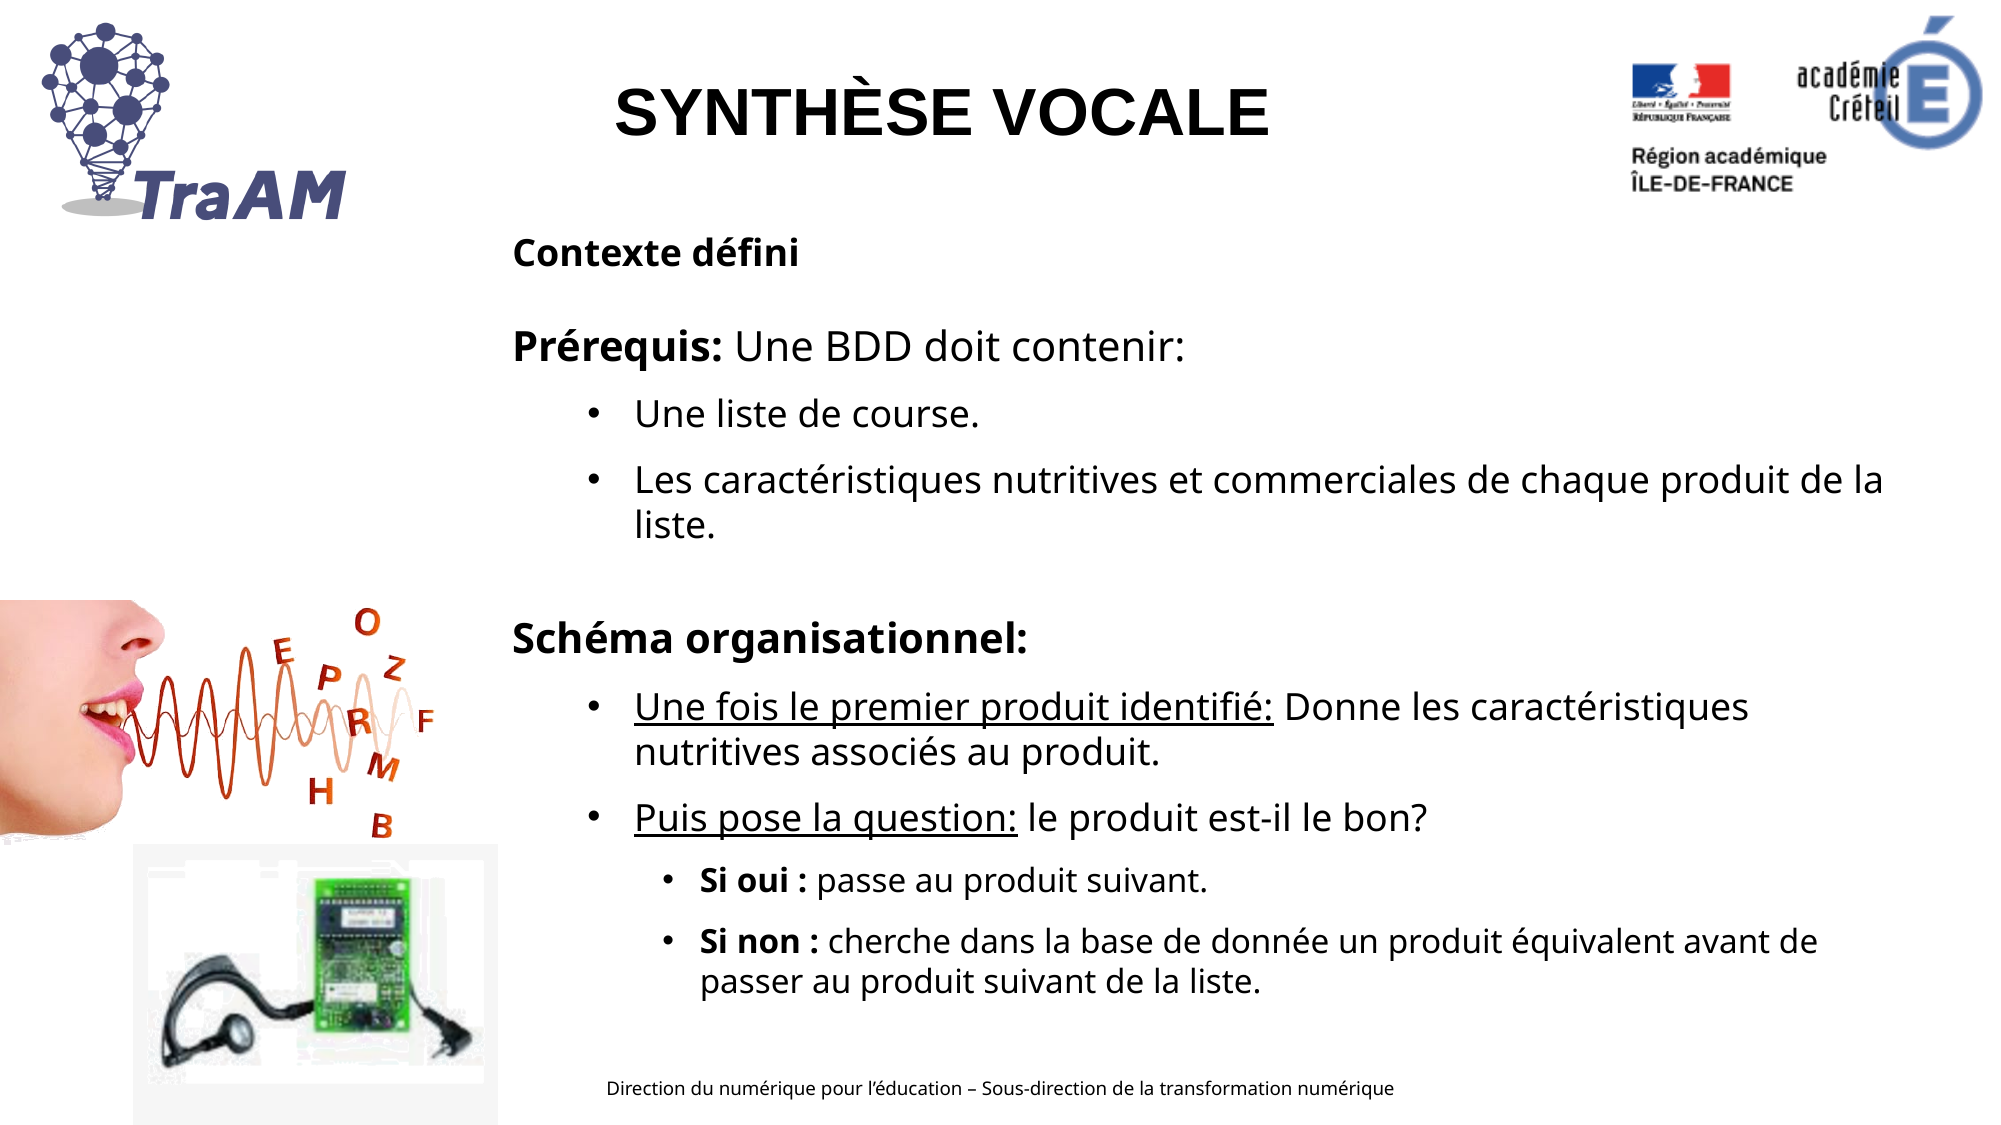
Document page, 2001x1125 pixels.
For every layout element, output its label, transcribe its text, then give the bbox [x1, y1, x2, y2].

picture [0, 0, 636, 385]
text_box SYNTHÈSE VOCALE [640, 61, 1286, 157]
picture [1610, 3, 1997, 211]
text_box Contexte défini Prérequis: Une BDD doit contenir: Une liste de course. Les caractéristiques nutritives et commerciales de chaque produit de la liste. Schéma organisationnel: Une fois le premier produit identifié: Donne les caractéristiques nutritives associés au produit. Puis pose la question: le produit est-il le bon? Si oui : passe au produit suivant. Si non : cherche dans la base de donnée un produit équivalent avant de passer au produit suivant de la liste. [497, 221, 1903, 1053]
picture [0, 600, 498, 1125]
